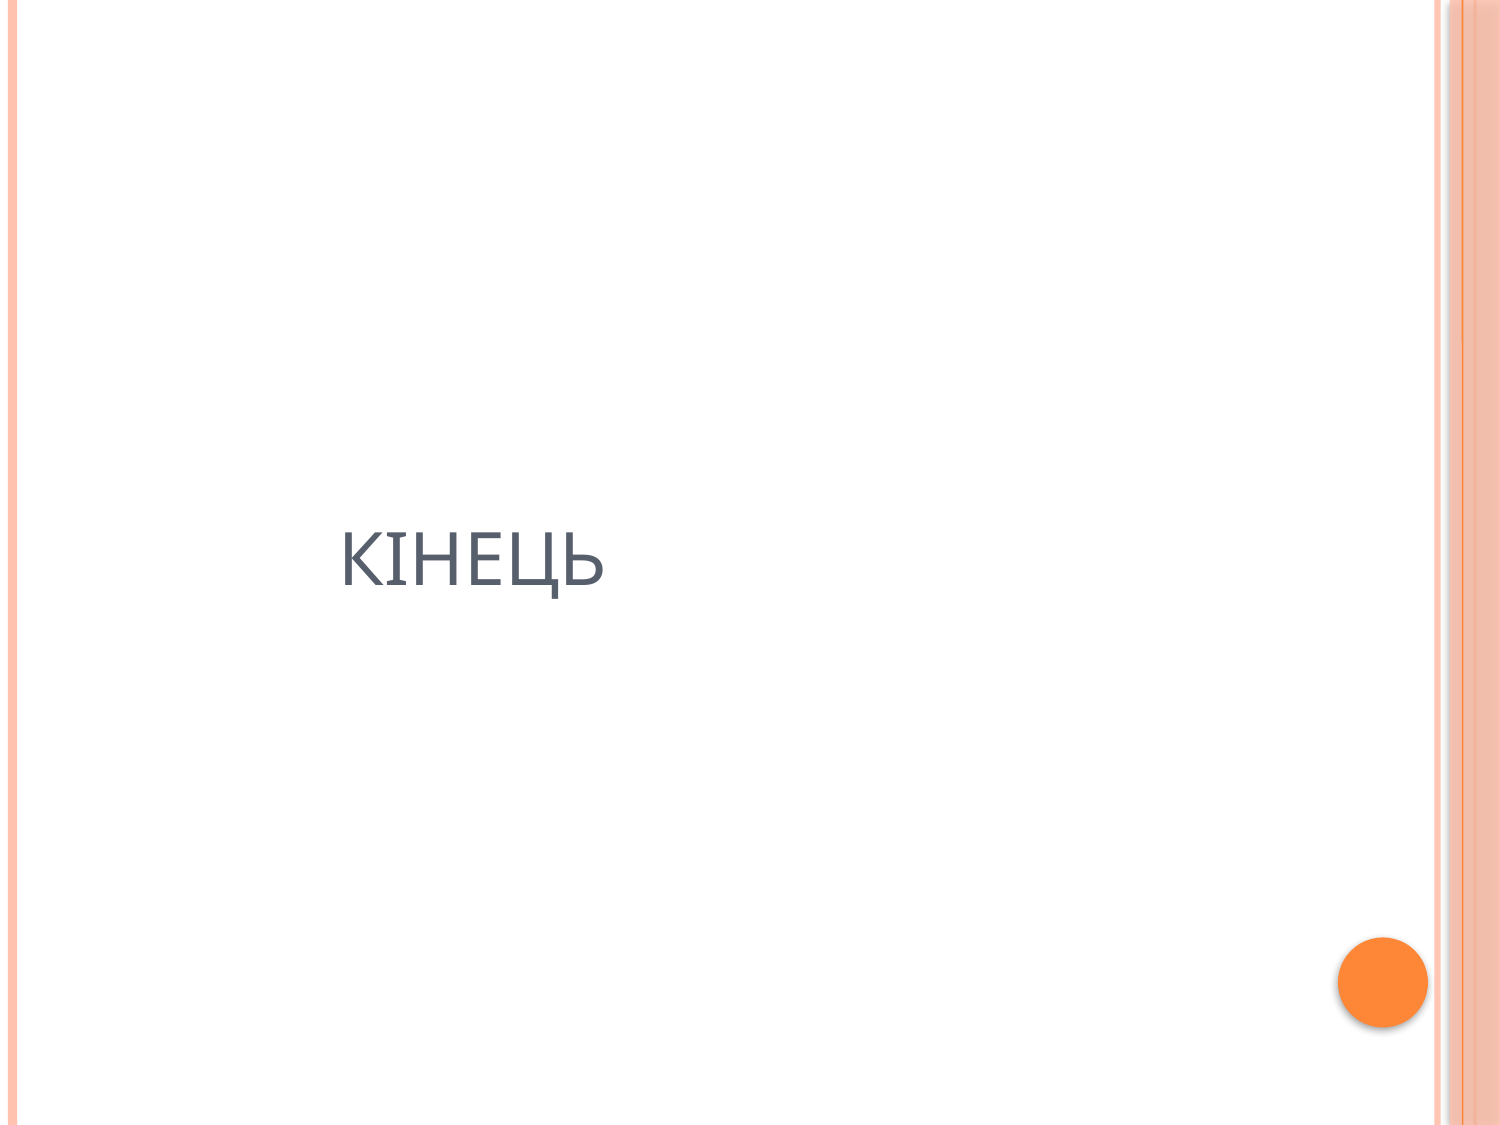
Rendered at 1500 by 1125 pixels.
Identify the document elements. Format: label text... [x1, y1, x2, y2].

title Кінець [0, 503, 1447, 608]
